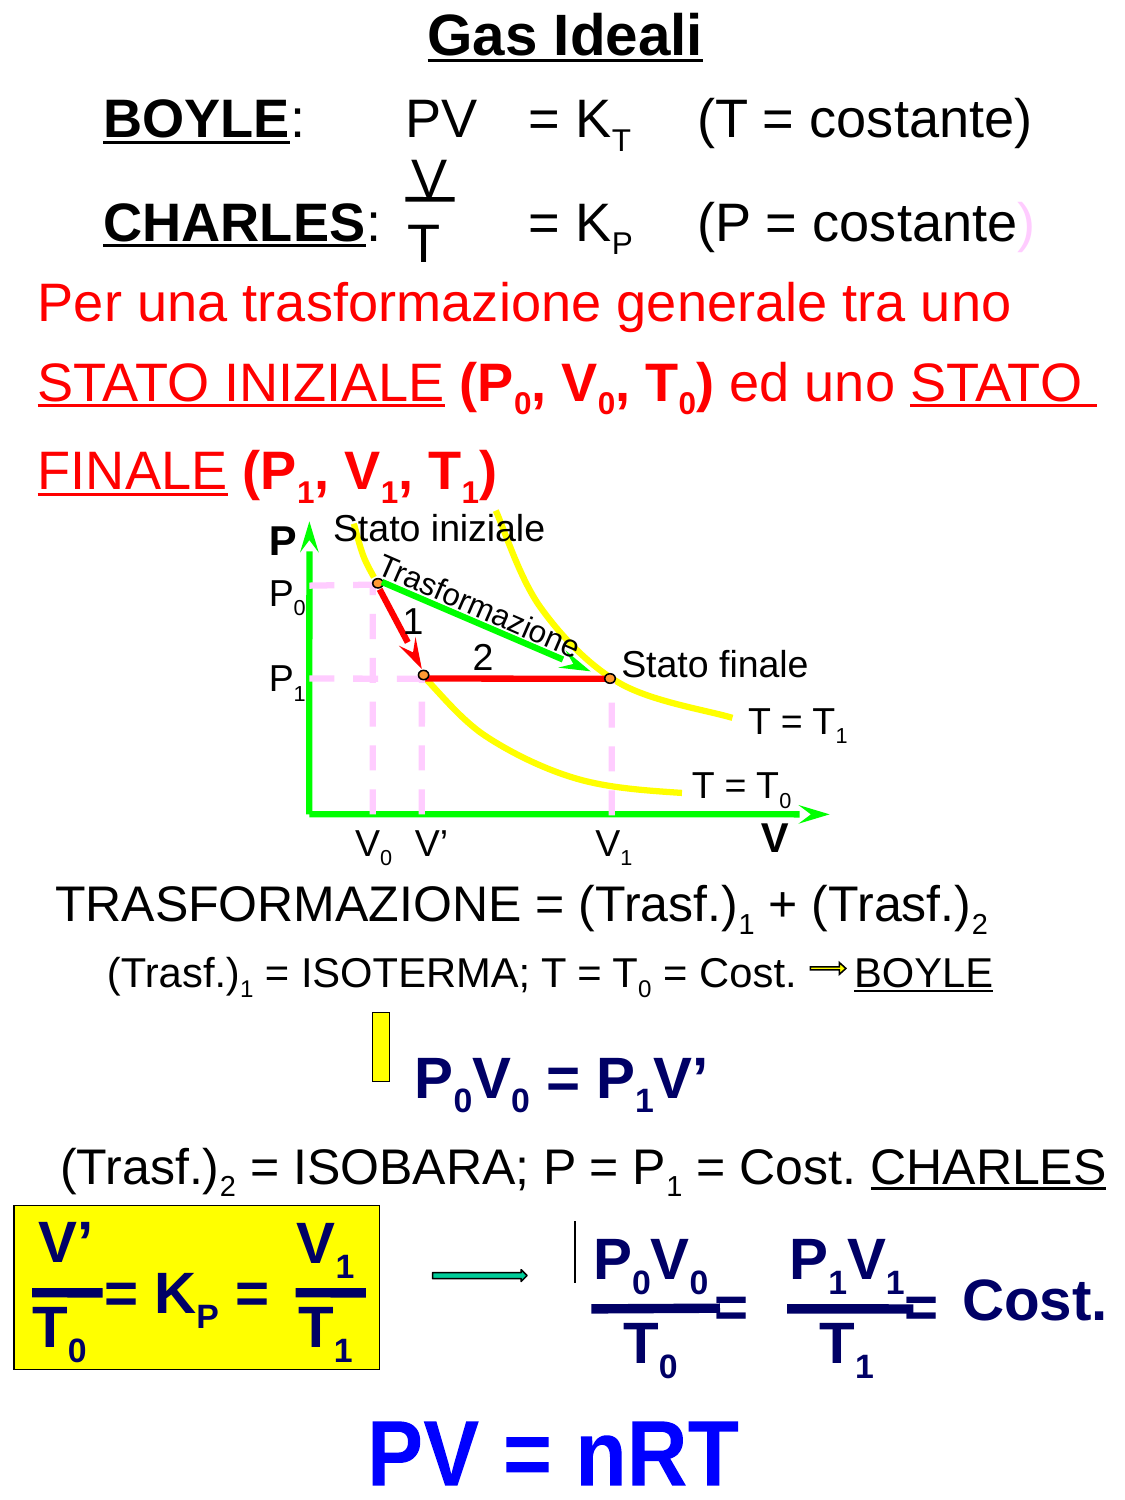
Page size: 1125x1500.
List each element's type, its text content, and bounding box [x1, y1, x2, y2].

text_box [362, 554, 369, 567]
text_box V [752, 817, 798, 866]
text_box V1 [587, 814, 642, 874]
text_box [574, 1205, 1110, 1373]
text_box Stato finale [612, 635, 818, 690]
text_box [580, 664, 591, 672]
text_box 1 [393, 592, 432, 647]
text_box [633, 690, 733, 718]
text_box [372, 1012, 731, 1111]
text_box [96, 52, 1044, 272]
text_box Trasformazione [363, 537, 597, 674]
text_box [808, 808, 830, 821]
text_box V’ [406, 814, 457, 868]
text_box P1 [260, 649, 315, 710]
text_box Gas Ideali [418, 0, 712, 51]
text_box T = T0 [683, 756, 800, 817]
text_box [426, 679, 682, 793]
text_box [418, 670, 429, 680]
text_box 2 [464, 628, 503, 683]
text_box [14, 1205, 380, 1370]
text_box [306, 521, 315, 540]
text_box [604, 673, 612, 684]
text_box [513, 554, 638, 675]
text_box [432, 1269, 528, 1282]
text_box (Trasf.)2 = ISOBARA; P = P1 = Cost. CHARLES [51, 1116, 1115, 1207]
text_box Stato iniziale [324, 499, 554, 554]
text_box [406, 647, 422, 669]
text_box P [260, 509, 306, 569]
text_box Per una trasformazione generale tra uno STATO INIZIALE (P0, V0, T0) ed uno STATO FINALE (P1, V1, T1) [29, 249, 1107, 514]
text_box [810, 962, 846, 975]
text_box T = T1 [739, 692, 857, 753]
text_box TRASFORMAZIONE = (Trasf.)1 + (Trasf.)2 (Trasf.)1 = ISOTERMA; T = T0 = Cost. BOYLE [0, 856, 1125, 1007]
text_box V0 [346, 814, 401, 874]
text_box P0 [260, 564, 315, 624]
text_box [29, 1188, 366, 1357]
